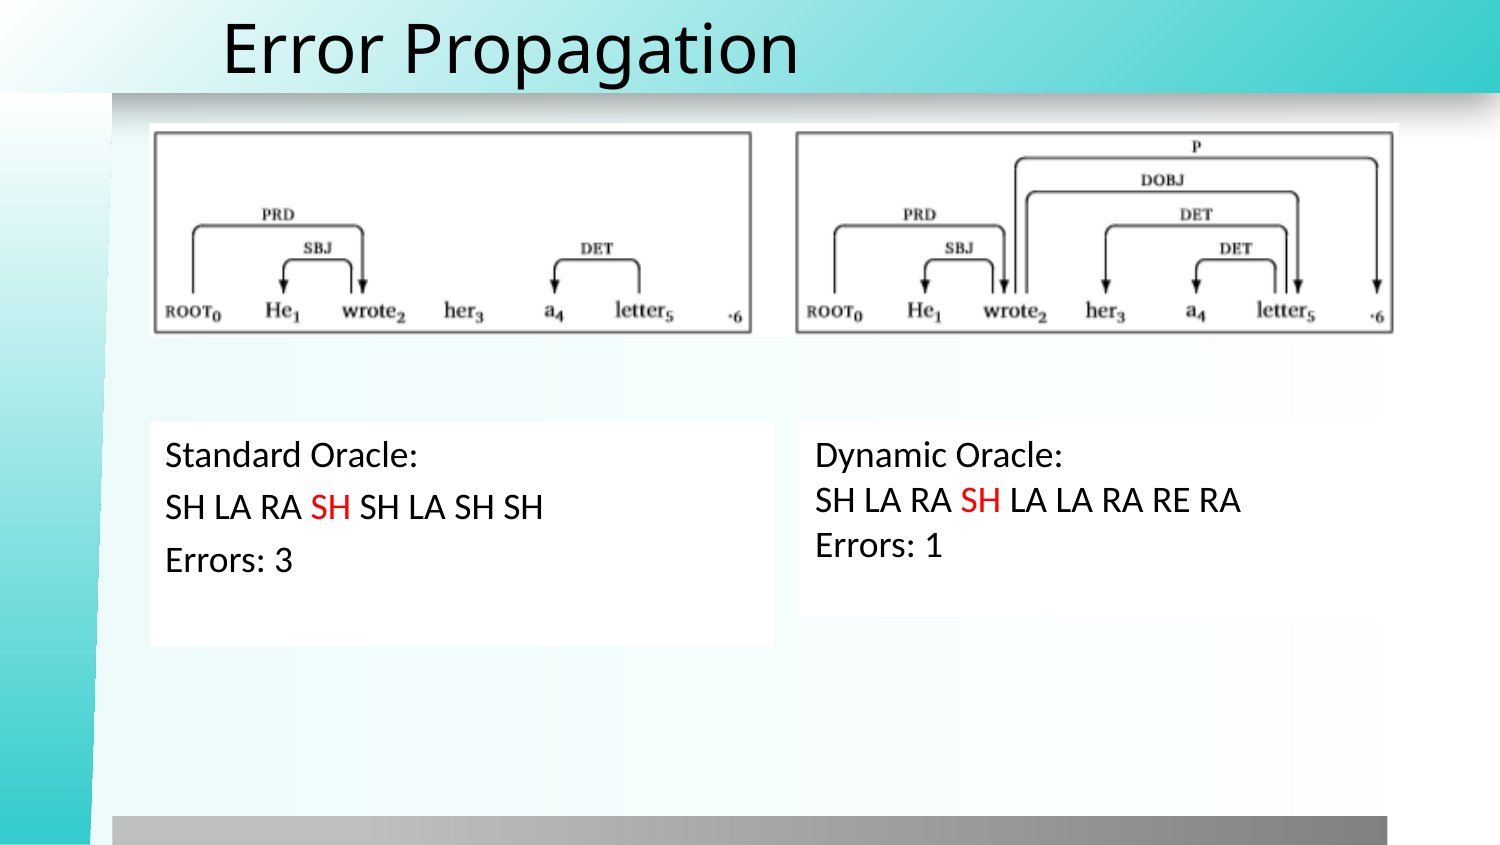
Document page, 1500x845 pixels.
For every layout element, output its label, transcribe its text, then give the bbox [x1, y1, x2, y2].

title Error Propagation [206, 0, 1500, 94]
text_box Dynamic Oracle: SH LA RA SH LA LA RA RE RA Errors: 1 [800, 422, 1399, 618]
picture [149, 123, 1399, 338]
list Standard Oracle: SH LA RA SH SH LA SH SH Errors: 3 [149, 421, 775, 647]
